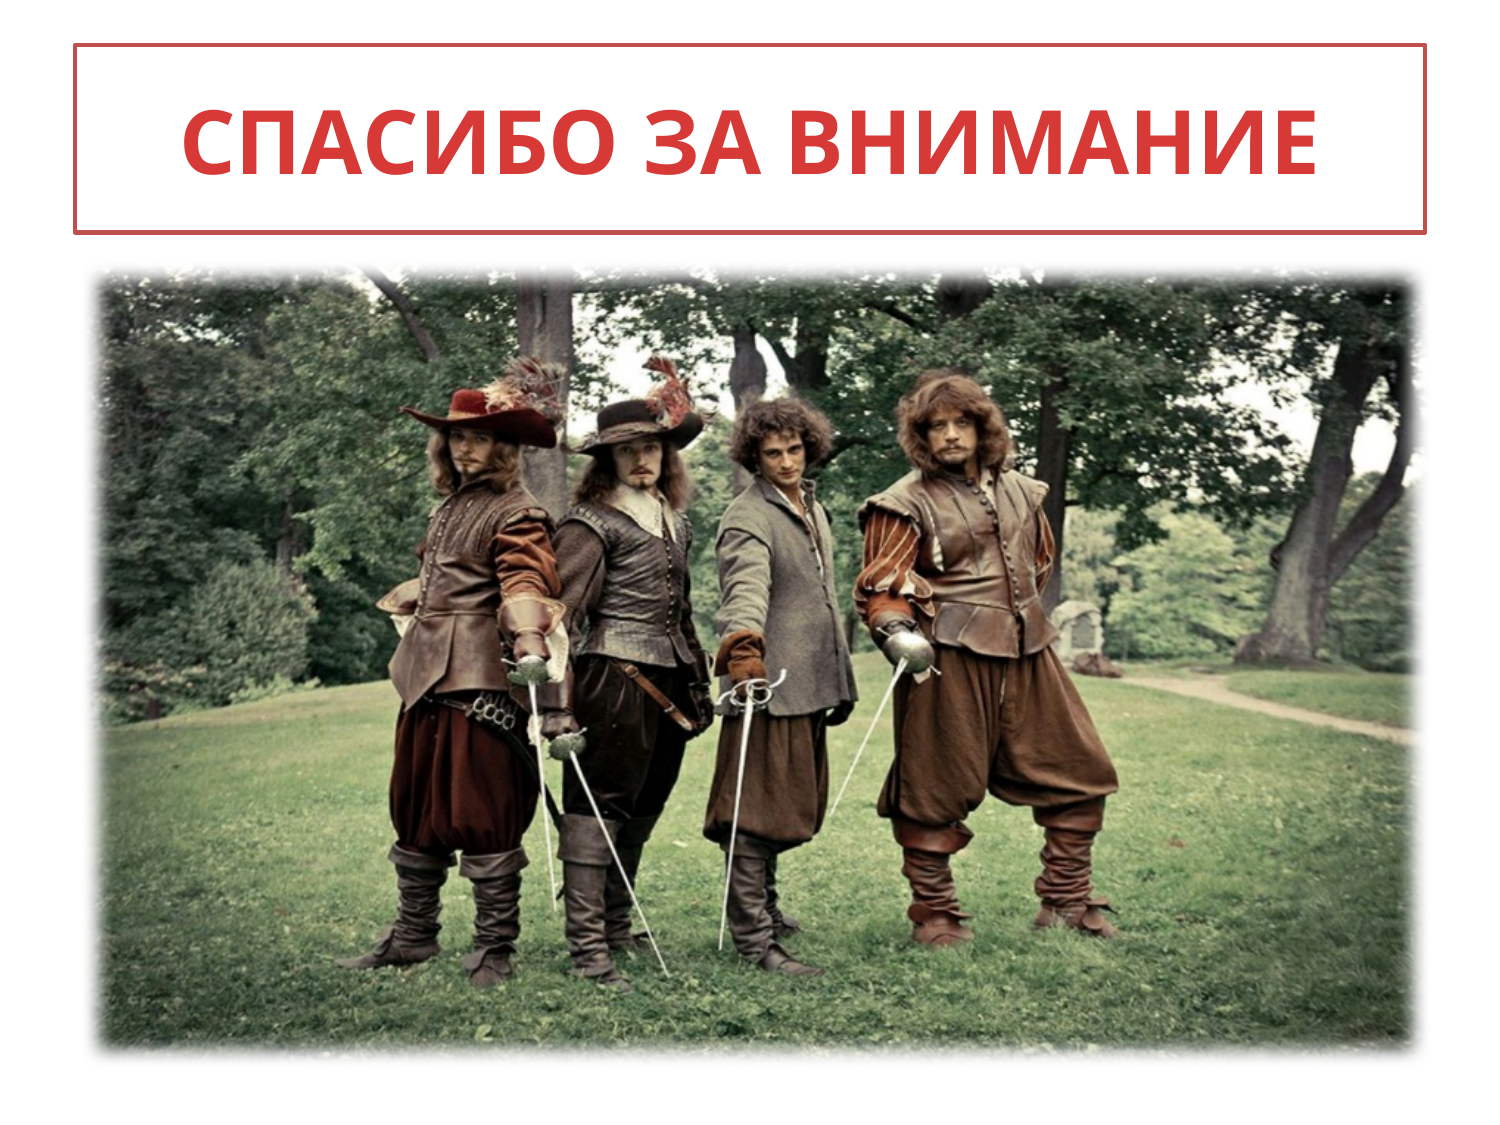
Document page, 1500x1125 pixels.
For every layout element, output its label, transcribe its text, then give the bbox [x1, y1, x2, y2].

title СПАСИБО ЗА ВНИМАНИЕ [73, 43, 1427, 235]
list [81, 262, 1430, 1067]
